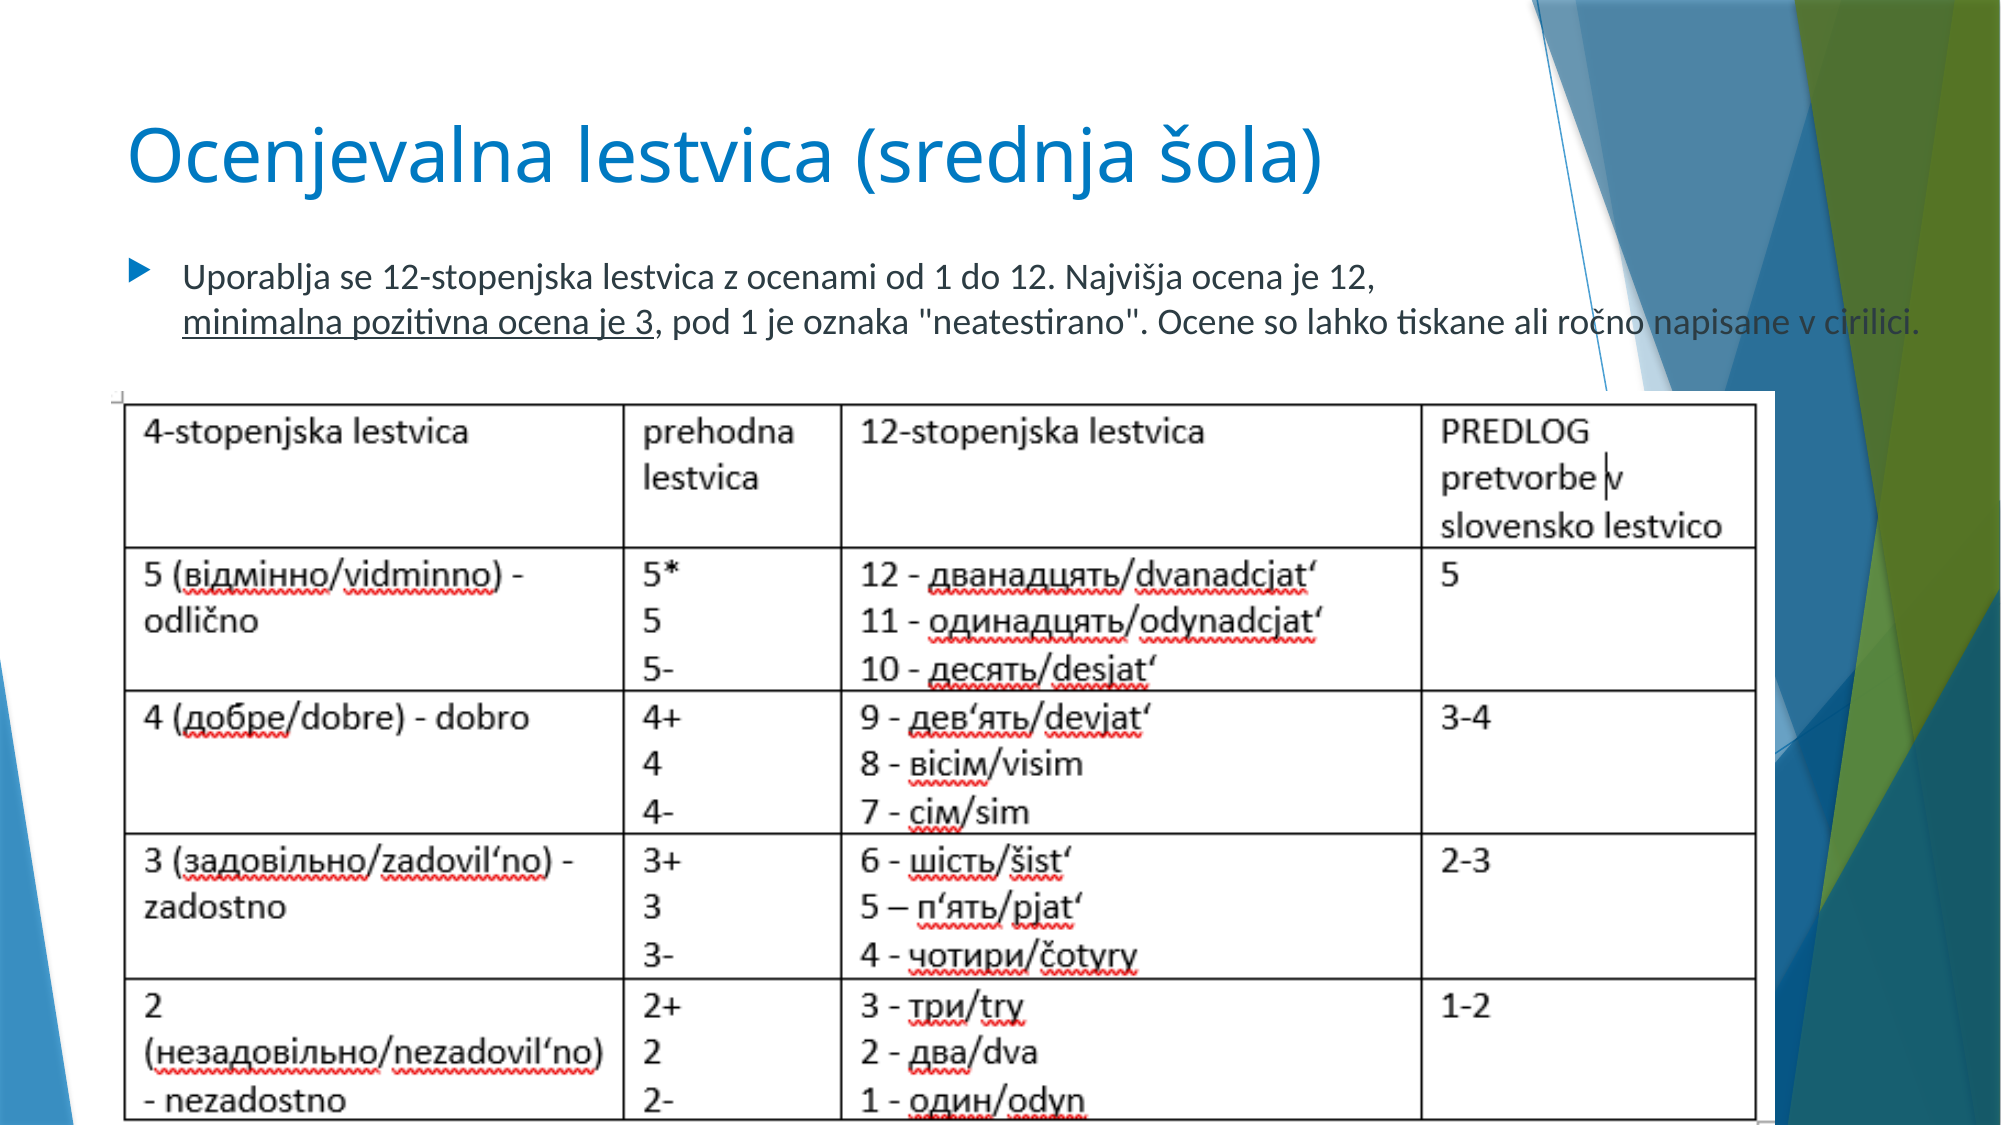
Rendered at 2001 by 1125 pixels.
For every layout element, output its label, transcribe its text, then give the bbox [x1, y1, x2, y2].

title Ocenjevalna lestvica (srednja šola) [111, 99, 1809, 244]
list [110, 390, 1776, 1125]
text_box Uporablja se 12-stopenjska lestvica z ocenami od 1 do 12. Najvišja ocena je 12, minimalna pozitivna ocena je 3, pod 1 je oznaka "neatestirano". Ocene so lahko tiskane ali ročno napisane v cirilici. [111, 244, 1974, 881]
